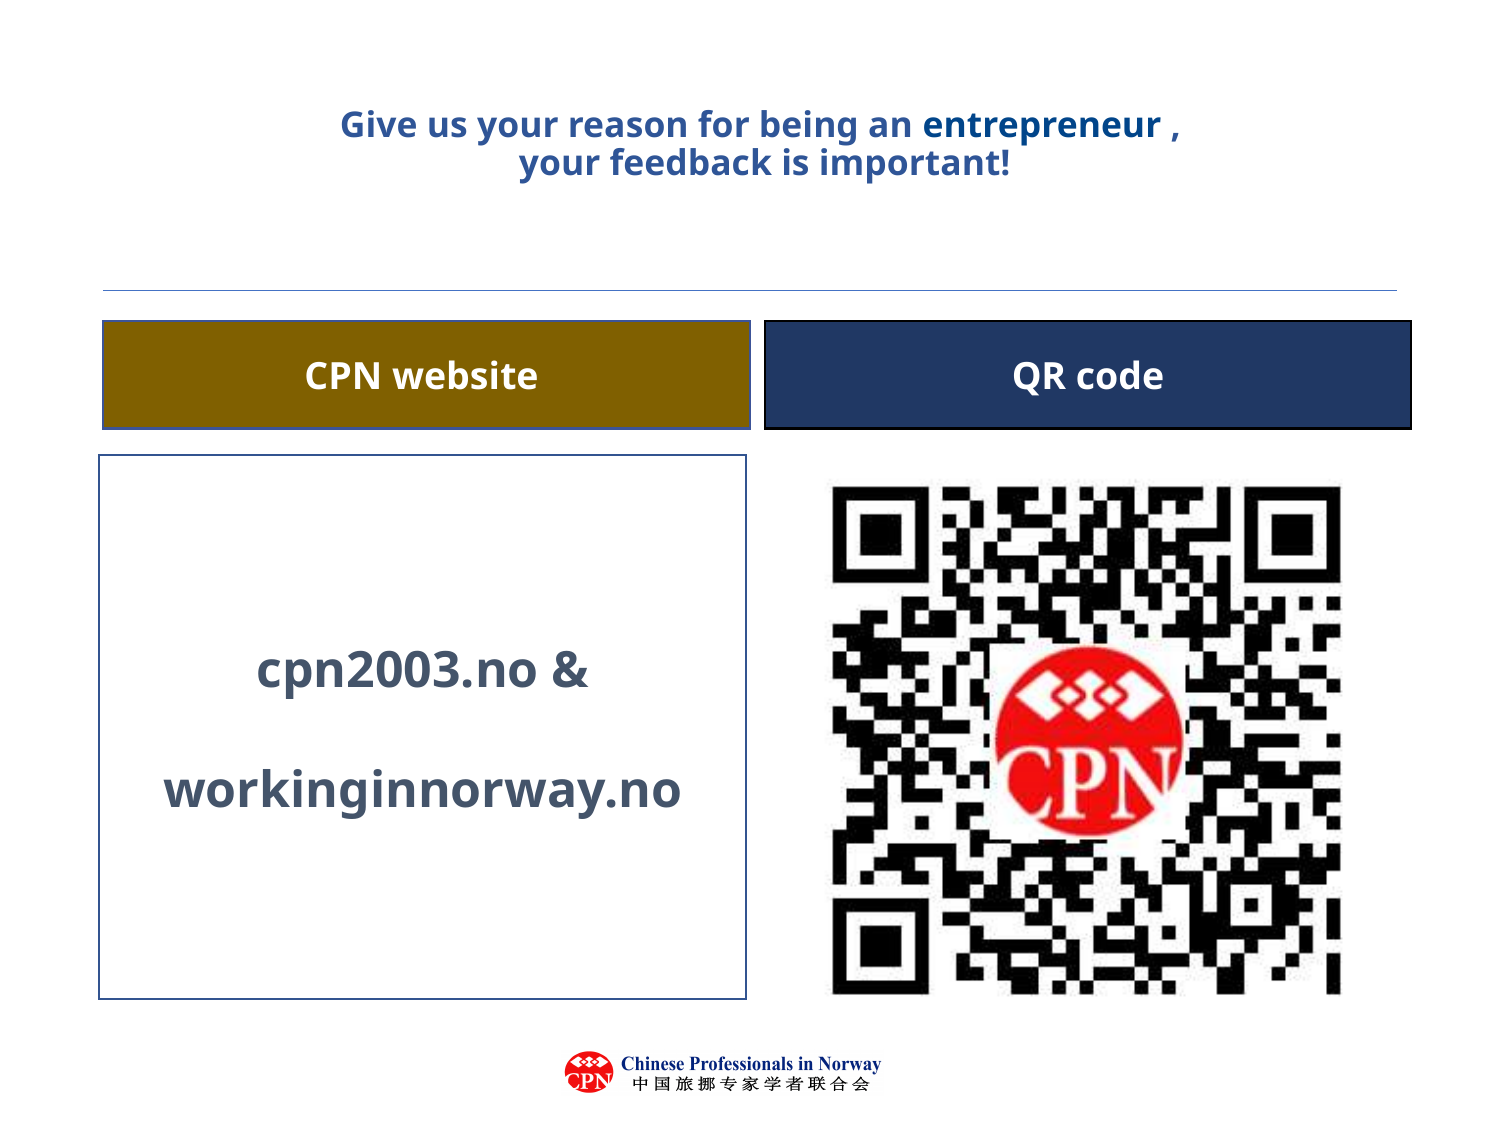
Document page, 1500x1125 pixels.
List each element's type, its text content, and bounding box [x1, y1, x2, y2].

text_box cpn2003.no & workinginnorway.no [98, 454, 747, 1000]
picture [561, 1049, 884, 1096]
text_box CPN website [102, 320, 751, 430]
picture [798, 454, 1378, 1032]
text_box QR code [764, 320, 1412, 430]
title Give us your reason for being an entrepreneur , your feedback is important! [79, 16, 1451, 235]
